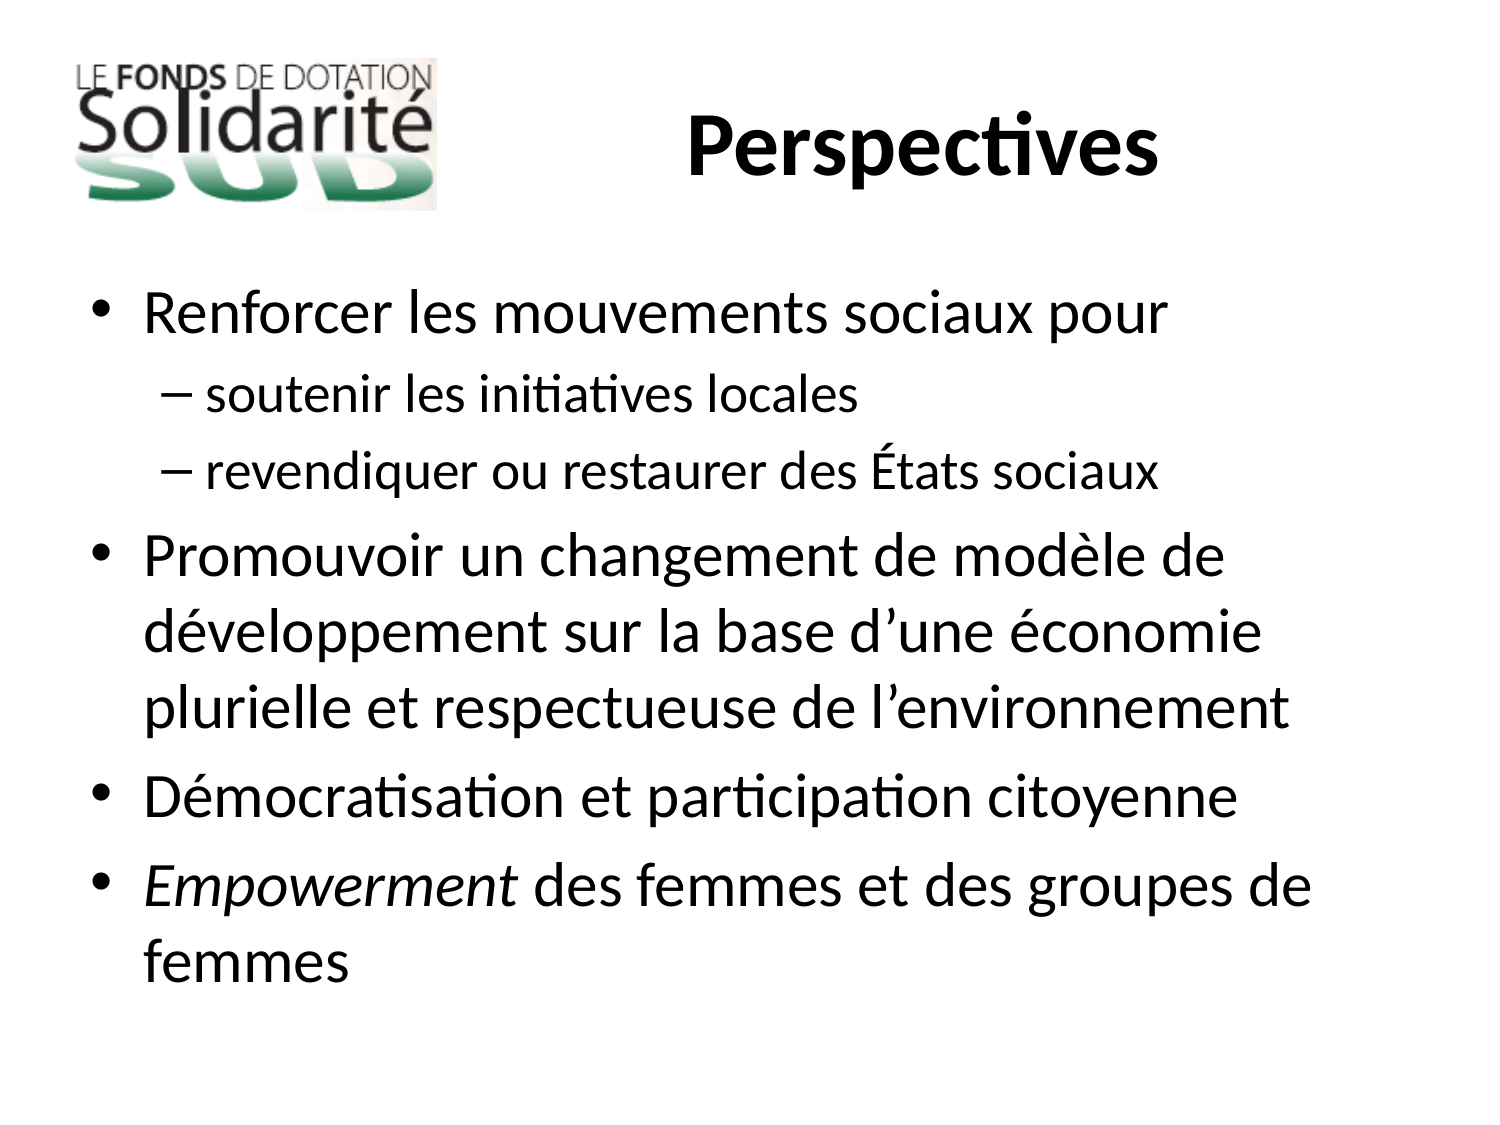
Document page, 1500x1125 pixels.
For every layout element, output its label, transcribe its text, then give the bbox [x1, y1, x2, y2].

title Perspectives [421, 45, 1425, 233]
list Renforcer les mouvements sociaux pour soutenir les initiatives locales revendiquer ou restaurer des États sociaux Promouvoir un changement de modèle de développement sur la base d’une économie plurielle et respectueuse de l’environnement Démocratisation et participation citoyenne Empowerment des femmes et des groupes de femmes [75, 262, 1425, 1005]
picture [70, 58, 421, 211]
